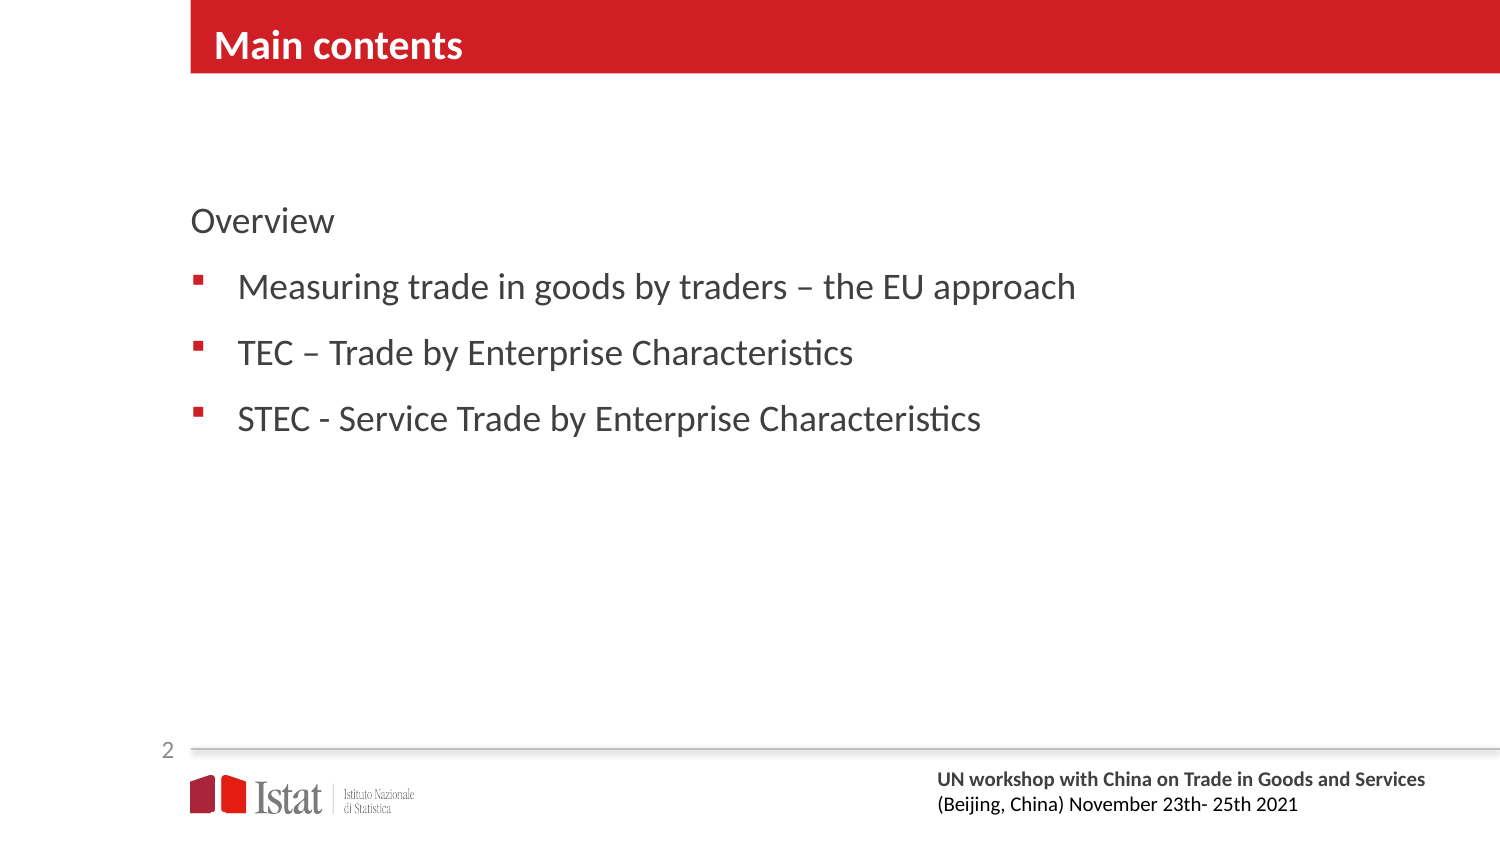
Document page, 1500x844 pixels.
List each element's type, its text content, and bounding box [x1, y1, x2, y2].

text_box Main contents [214, 17, 1463, 68]
text_box Overview Measuring trade in goods by traders – the EU approach TEC – Trade by Enterprise Characteristics STEC - Service Trade by Enterprise Characteristics [190, 196, 1438, 571]
picture [190, 775, 414, 814]
slide_number 2 [122, 725, 190, 771]
text_box [190, 0, 1500, 74]
text_box UN workshop with China on Trade in Goods and Services (Beijing, China) November 23th- 25th 2021 [937, 765, 1477, 816]
